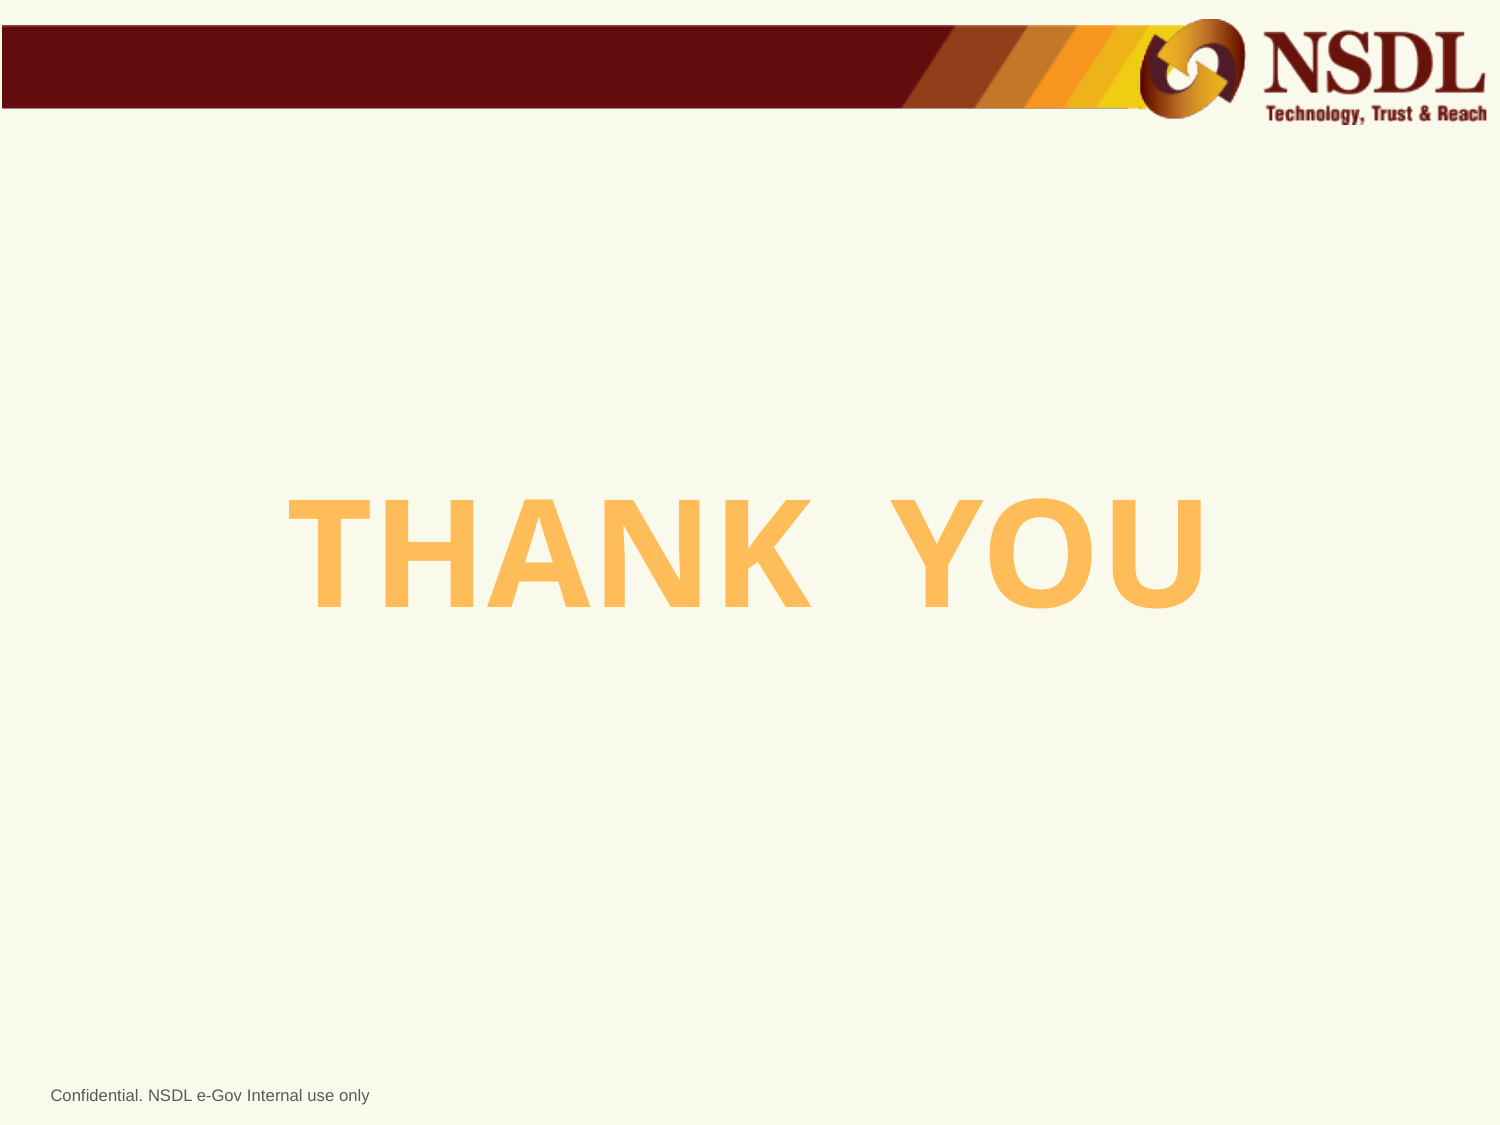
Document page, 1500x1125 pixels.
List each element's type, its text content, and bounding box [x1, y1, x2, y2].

text_box THANK YOU [174, 449, 1325, 645]
picture [2, 19, 1500, 130]
